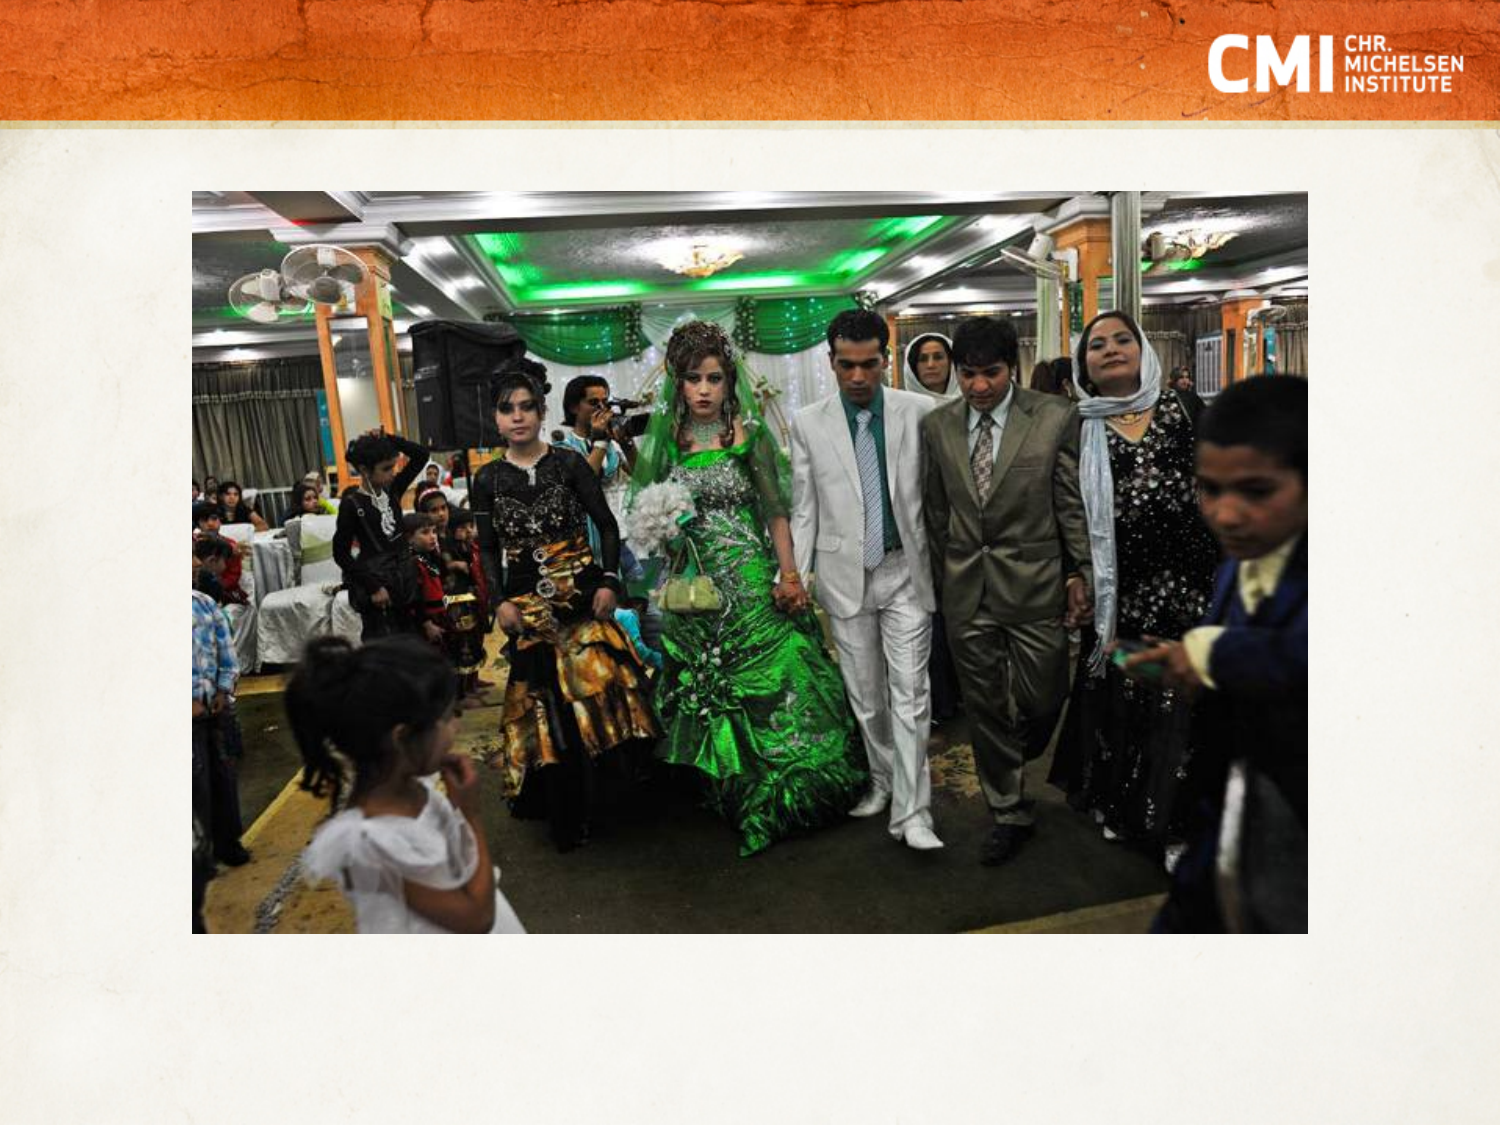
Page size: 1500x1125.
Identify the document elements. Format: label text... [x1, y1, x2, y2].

picture [0, 0, 1500, 1125]
title bryllup [70, 163, 1421, 375]
